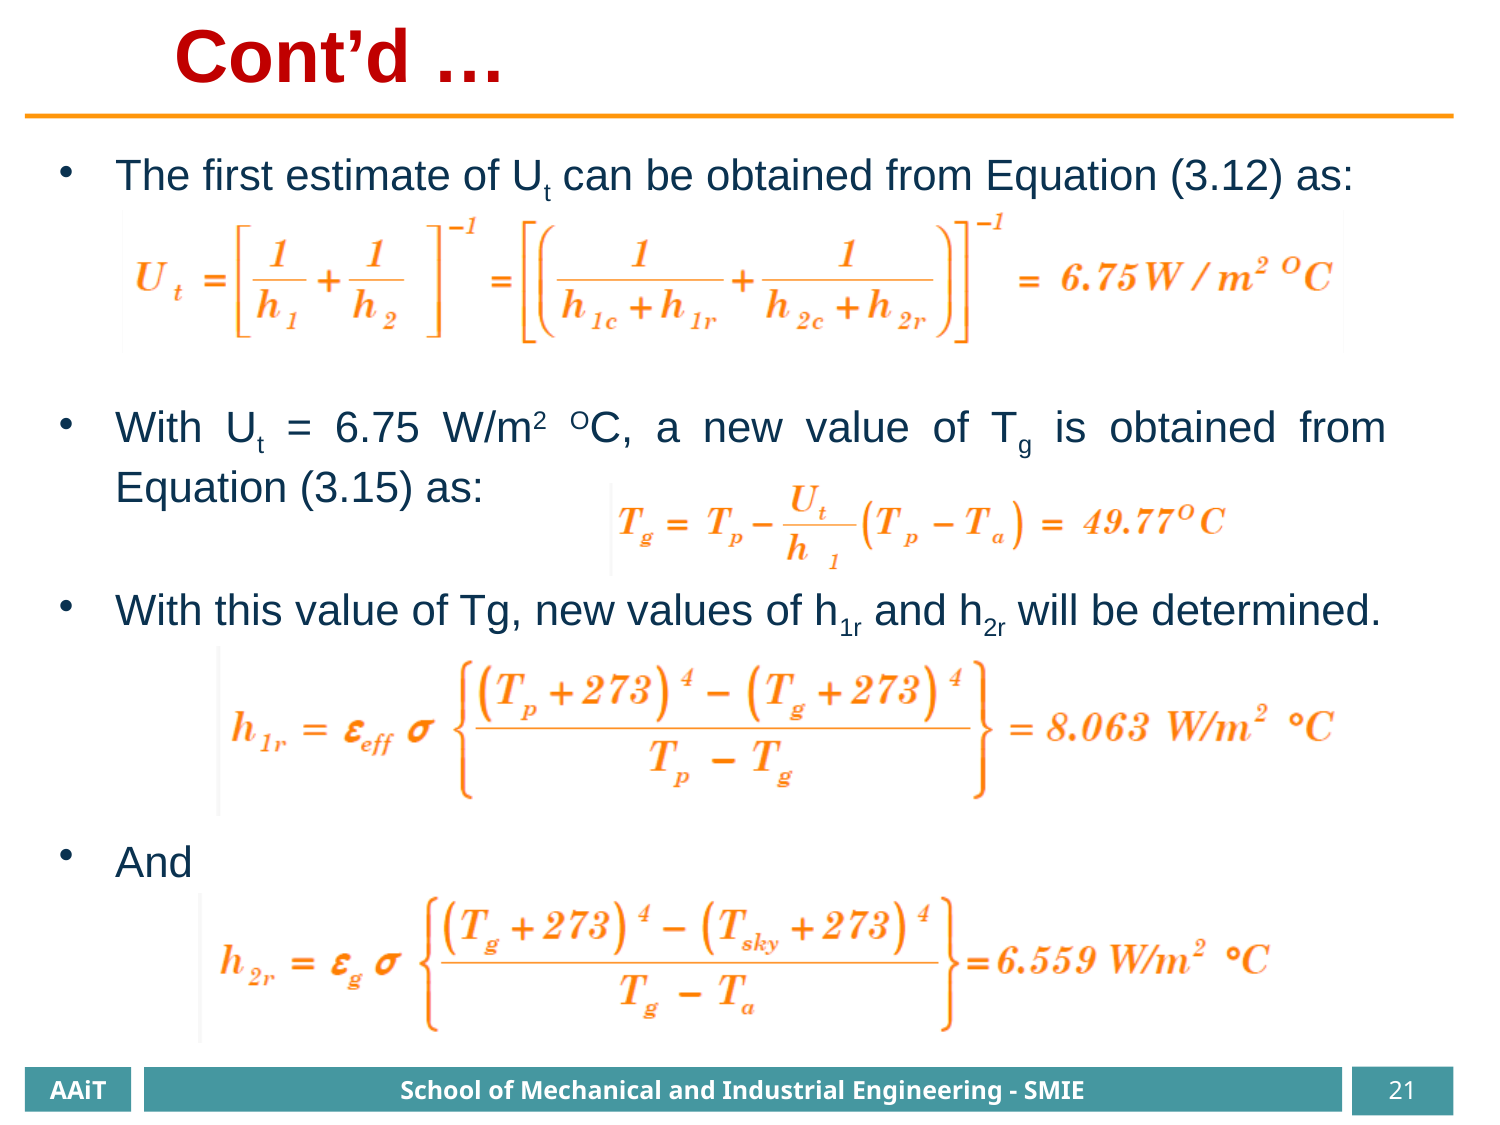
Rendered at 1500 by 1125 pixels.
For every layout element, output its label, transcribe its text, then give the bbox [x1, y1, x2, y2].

picture [216, 646, 1345, 817]
text_box Cont’d … [159, 0, 523, 105]
list The first estimate of Ut can be obtained from Equation (3.12) as: With Ut = 6.75 W/m2 OC, a new value of Tg is obtained from Equation (3.15) as: With this value of Tg, new values of h1r and h2r will be determined. And [44, 139, 1448, 883]
picture [197, 892, 1280, 1043]
picture [121, 210, 1345, 353]
picture [608, 483, 1245, 576]
